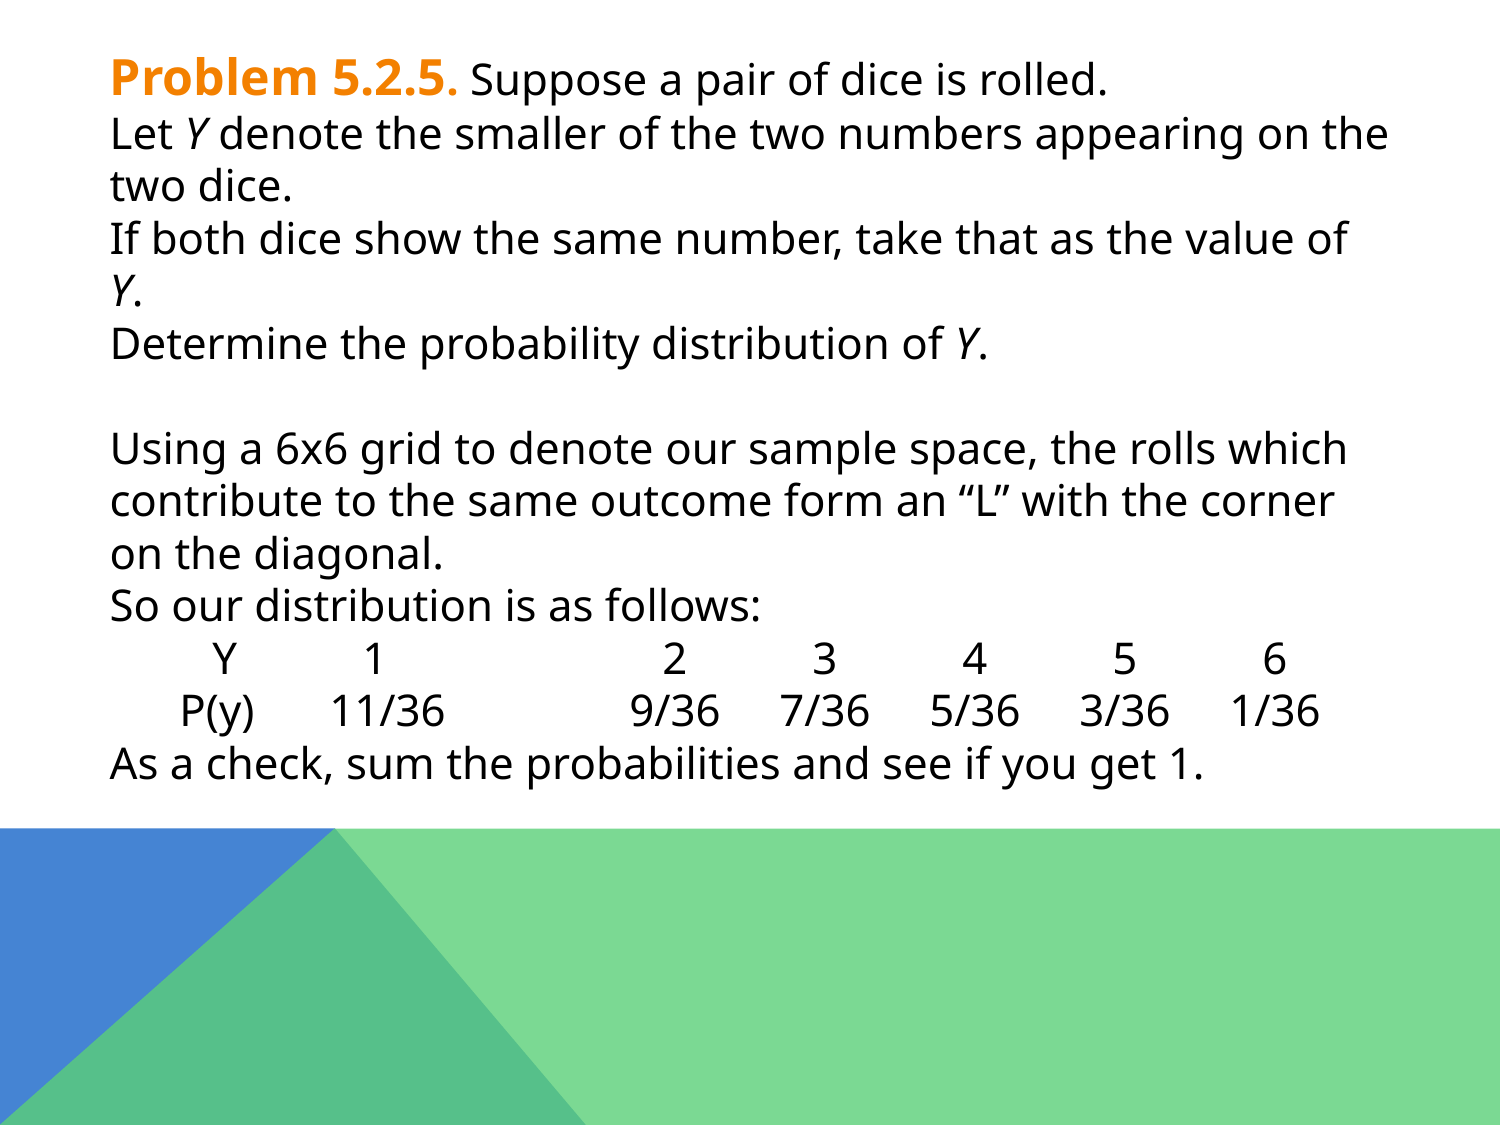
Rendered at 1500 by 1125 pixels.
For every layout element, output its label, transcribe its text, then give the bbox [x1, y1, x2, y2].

text_box Problem 5.2.5. Suppose a pair of dice is rolled. Let Y denote the smaller of the two numbers appearing on the two dice. If both dice show the same number, take that as the value of Y. Determine the probability distribution of Y. Using a 6x6 grid to denote our sample space, the rolls which contribute to the same outcome form an “L” with the corner on the diagonal. So our distribution is as follows: Y 1 2 3 4 5 6 P(y) 11/36 9/36 7/36 5/36 3/36 1/36 As a check, sum the probabilities and see if you get 1. [94, 38, 1406, 796]
